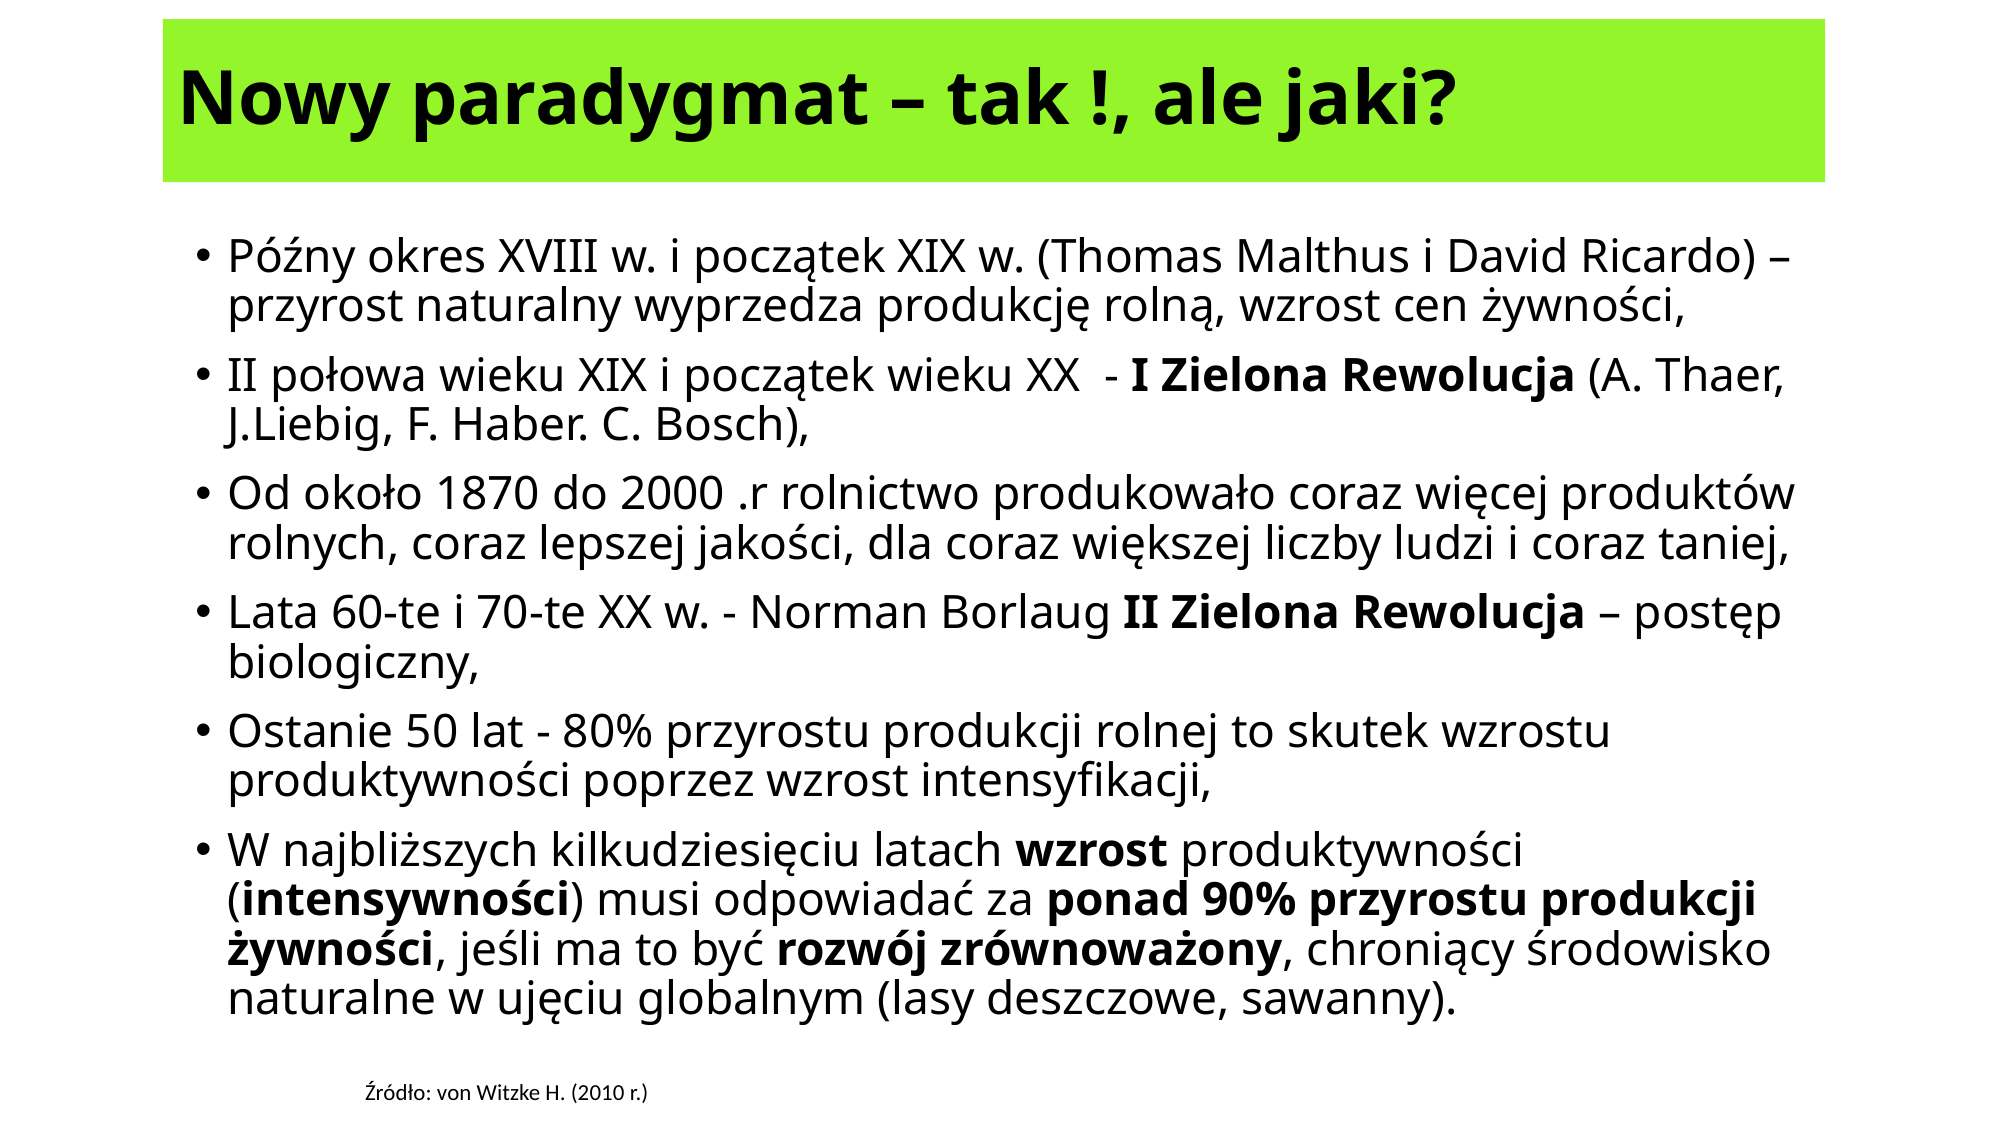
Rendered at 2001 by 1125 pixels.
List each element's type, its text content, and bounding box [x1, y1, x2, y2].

title Nowy paradygmat – tak !, ale jaki? [162, 19, 1826, 183]
text_box Źródło: von Witzke H. (2010 r.) [350, 1070, 1048, 1113]
list Późny okres XVIII w. i początek XIX w. (Thomas Malthus i David Ricardo) – przyrost naturalny wyprzedza produkcję rolną, wzrost cen żywności, II połowa wieku XIX i początek wieku XX - I Zielona Rewolucja (A. Thaer, J.Liebig, F. Haber. C. Bosch), Od około 1870 do 2000 .r rolnictwo produkowało coraz więcej produktów rolnych, coraz lepszej jakości, dla coraz większej liczby ludzi i coraz taniej, Lata 60-te i 70-te XX w. - Norman Borlaug II Zielona Rewolucja – postęp biologiczny, Ostanie 50 lat - 80% przyrostu produkcji rolnej to skutek wzrostu produktywności poprzez wzrost intensyfikacji, W najbliższych kilkudziesięciu latach wzrost produktywności (intensywności) musi odpowiadać za ponad 90% przyrostu produkcji żywności, jeśli ma to być rozwój zrównoważony, chroniący środowisko naturalne w ujęciu globalnym (lasy deszczowe, sawanny). [180, 224, 1826, 1071]
